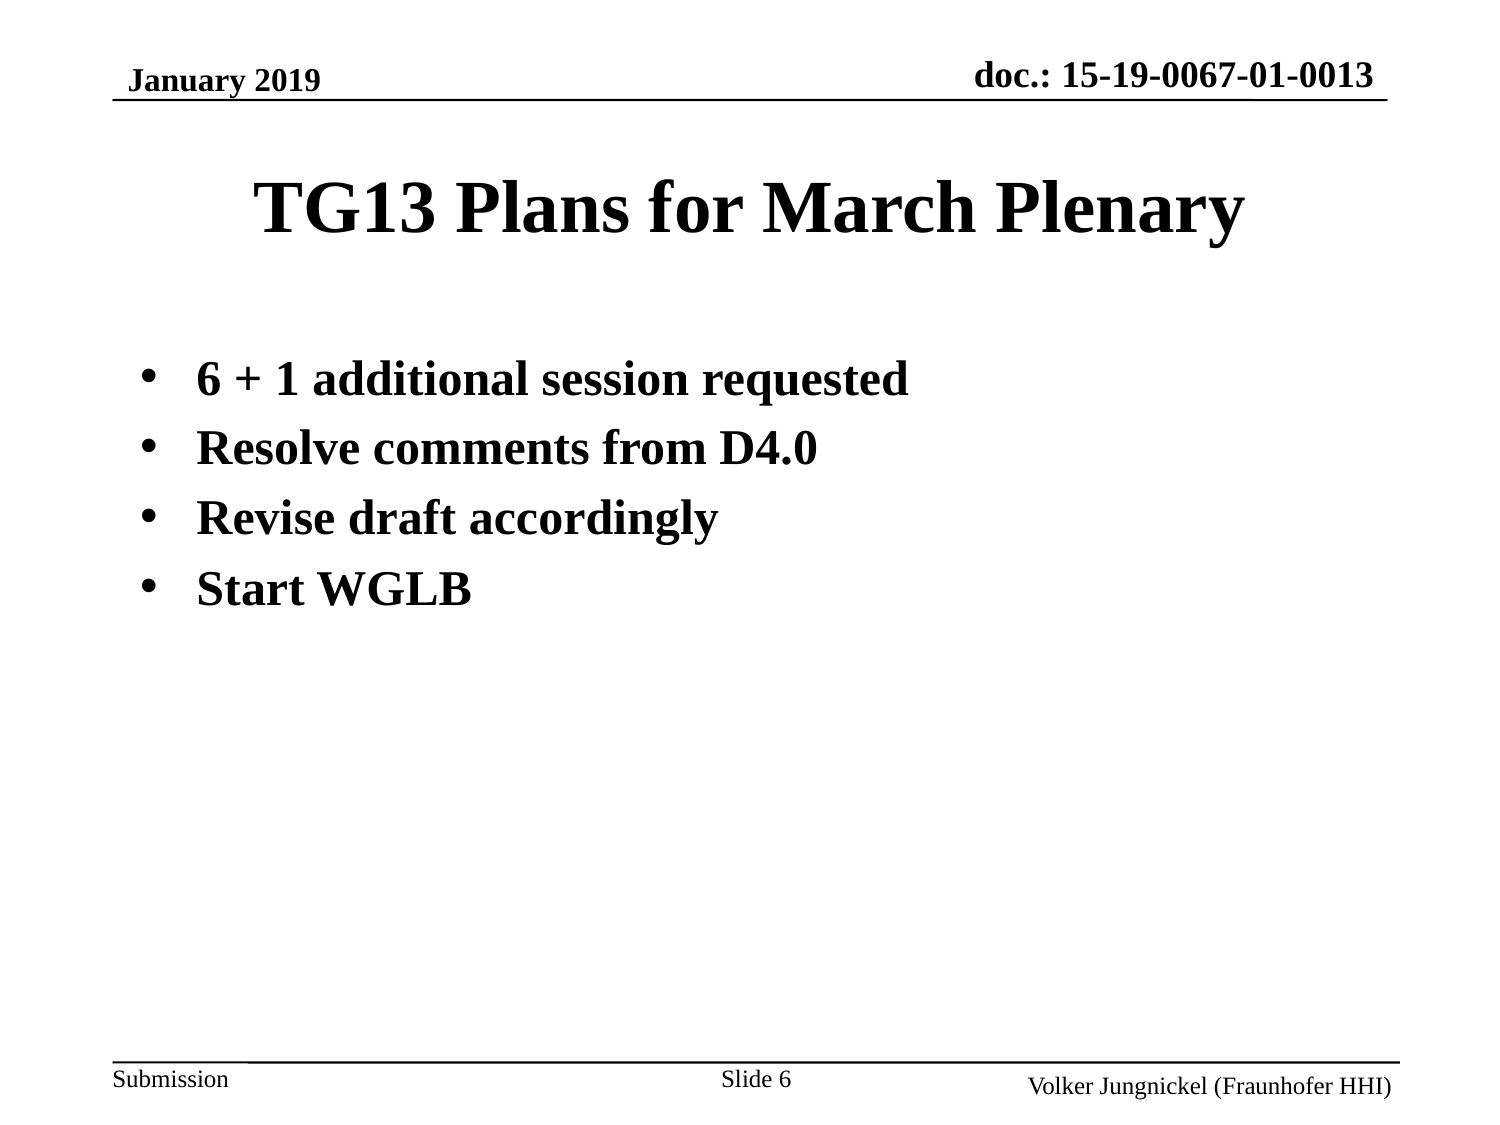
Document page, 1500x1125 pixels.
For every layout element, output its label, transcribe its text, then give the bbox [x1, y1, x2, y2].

footer Volker Jungnickel (Fraunhofer HHI) [1012, 1062, 1439, 1100]
text_box TG13 Plans for March Plenary [112, 149, 1388, 425]
text_box 6 + 1 additional session requested Resolve comments from D4.0 Revise draft accordingly Start WGLB [124, 337, 1400, 784]
text_box January 2019 [112, 50, 425, 147]
slide_number Slide 6 [711, 1061, 801, 1093]
